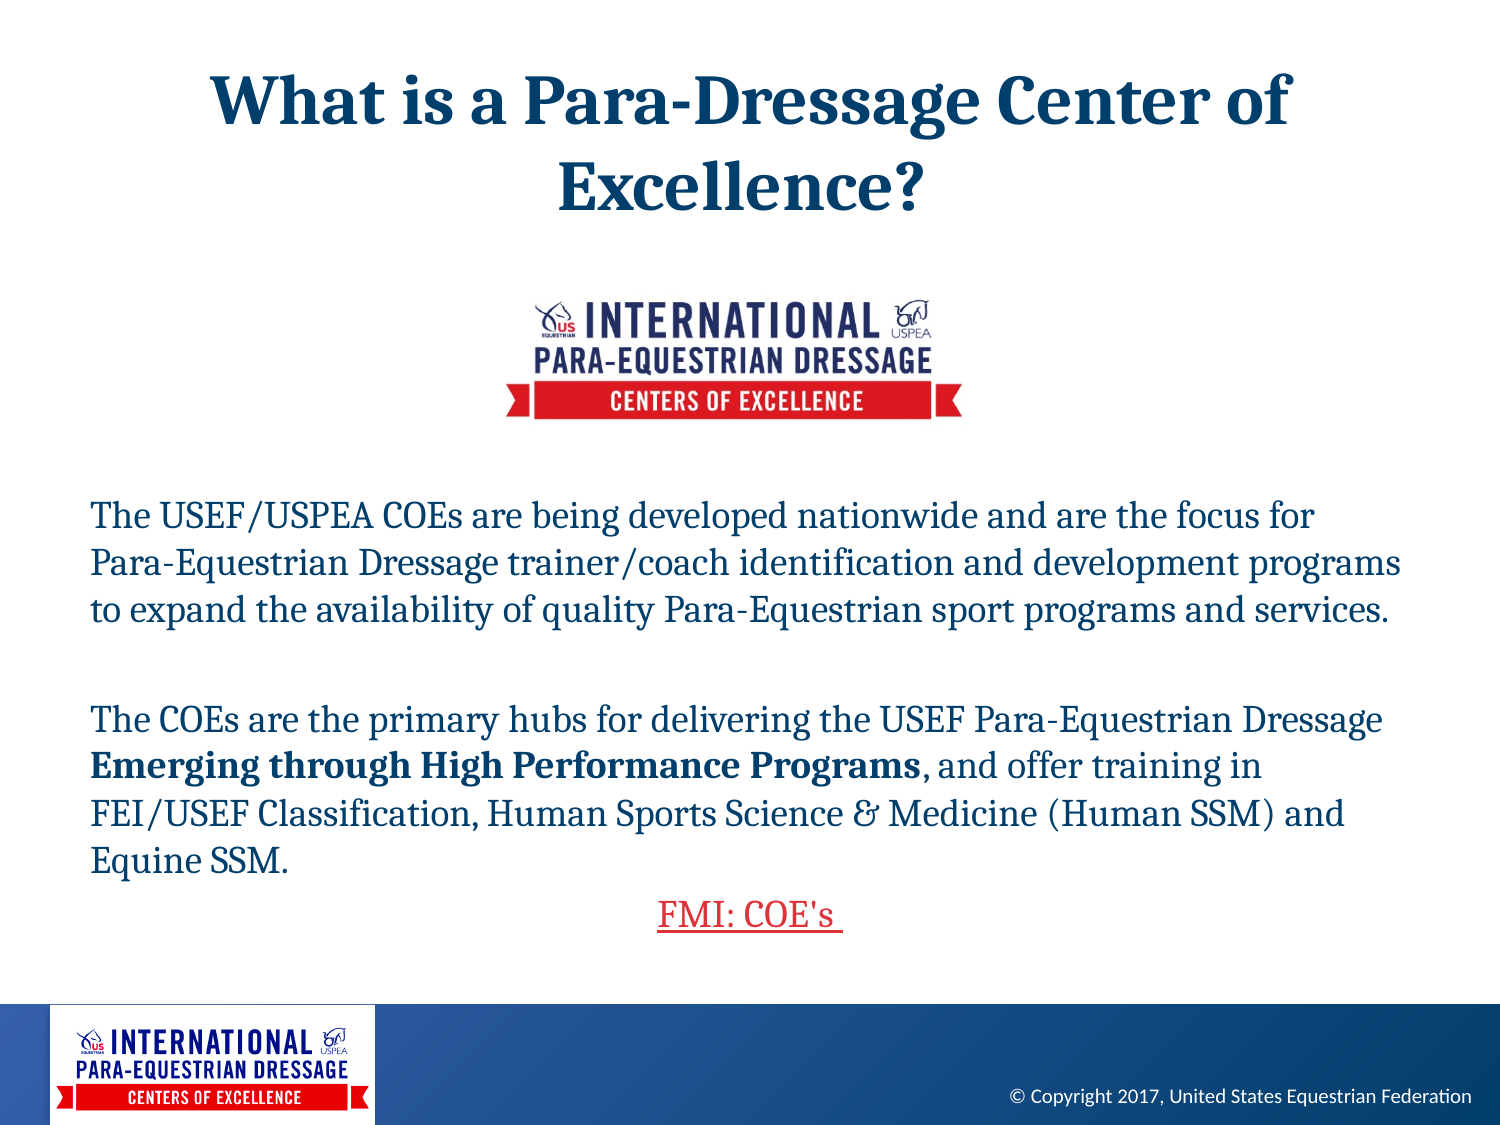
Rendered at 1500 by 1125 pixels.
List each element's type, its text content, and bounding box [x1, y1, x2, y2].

list The USEF/USPEA COEs are being developed nationwide and are the focus for Para-Equestrian Dressage trainer/coach identification and development programs to expand the availability of quality Para-Equestrian sport programs and services. The COEs are the primary hubs for delivering the USEF Para-Equestrian Dressage Emerging through High Performance Programs, and offer training in FEI/USEF Classification, Human Sports Science & Medicine (Human SSM) and Equine SSM. FMI: COE's [75, 262, 1425, 950]
footer © Copyright 2017, United States Equestrian Federation [871, 1065, 1488, 1125]
picture [462, 262, 1001, 456]
title What is a Para-Dressage Center of Excellence? [75, 45, 1425, 233]
picture [56, 1027, 369, 1111]
